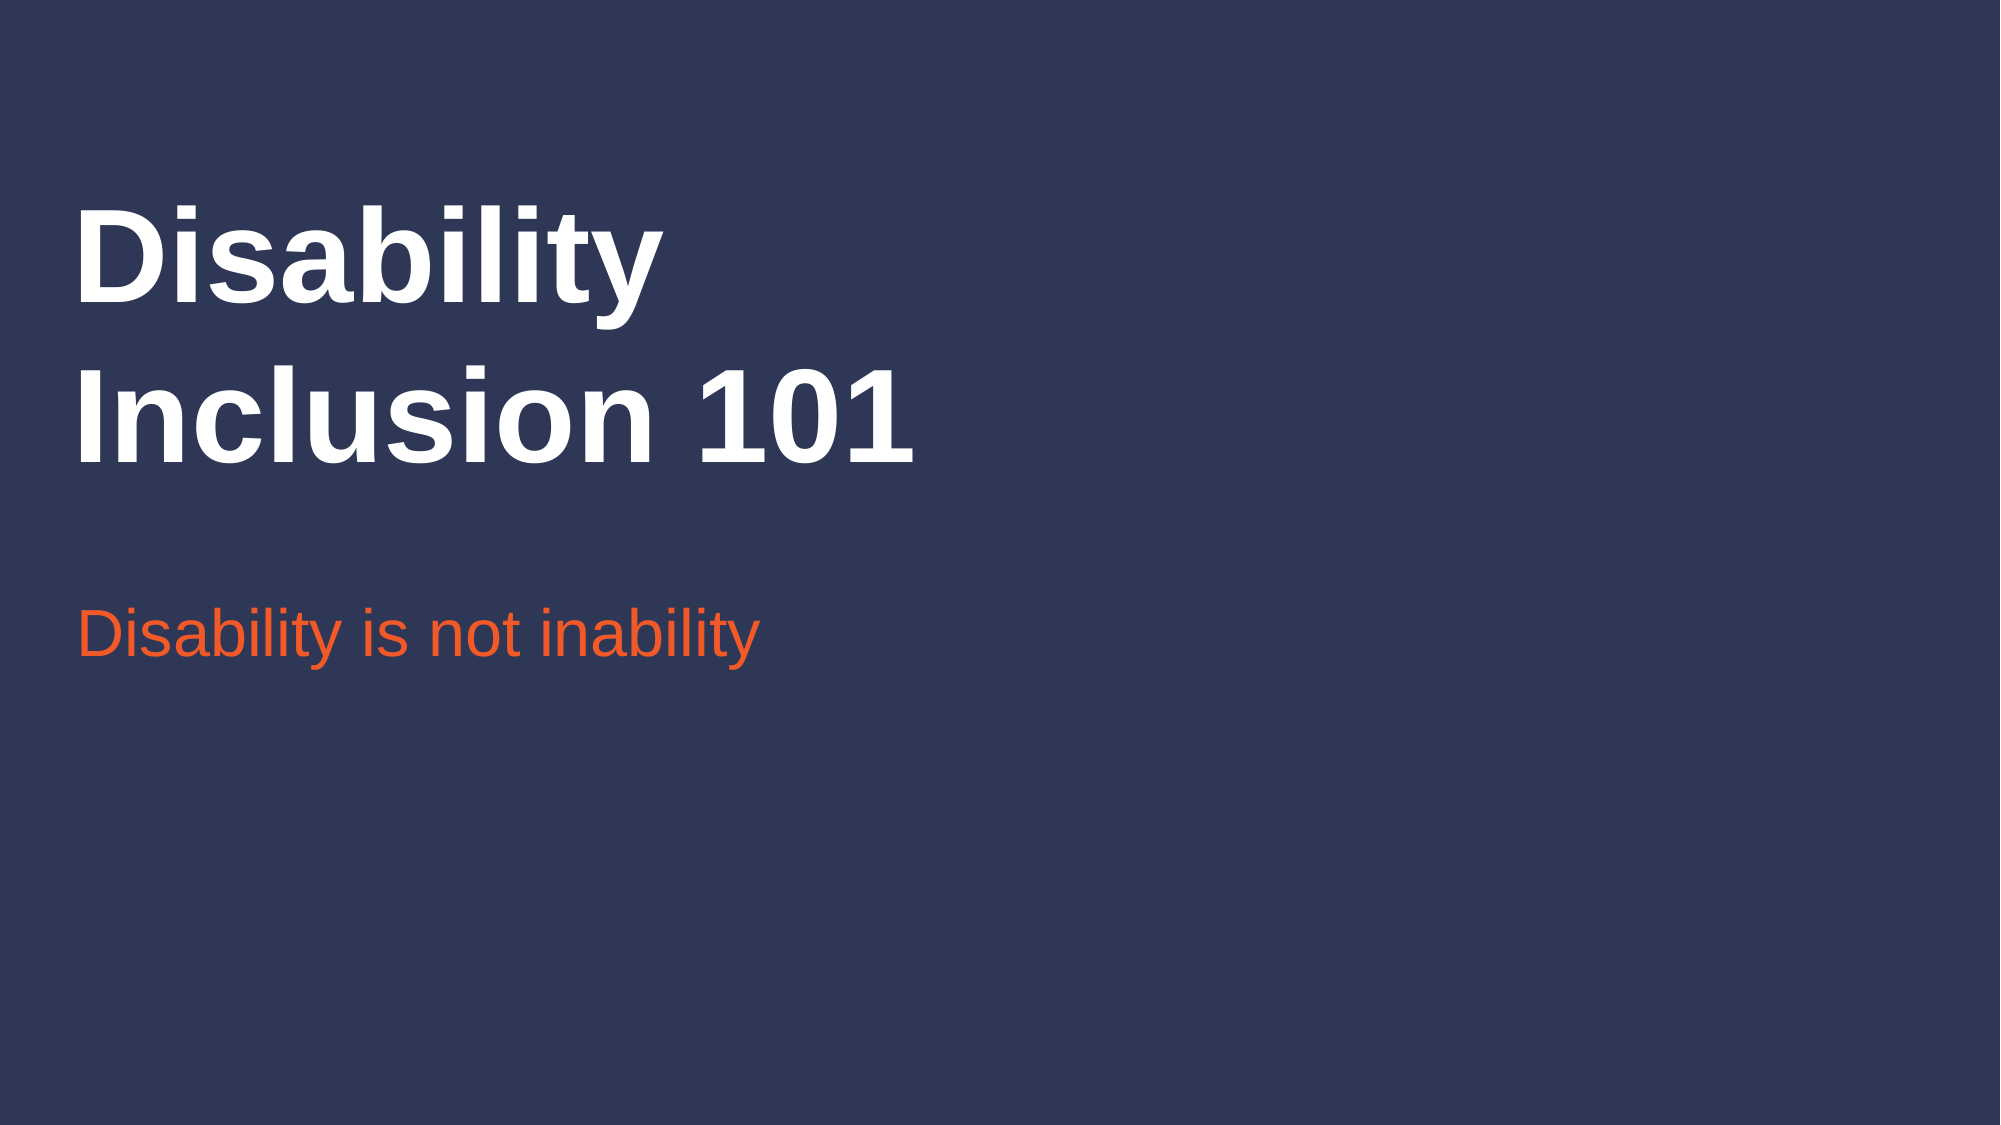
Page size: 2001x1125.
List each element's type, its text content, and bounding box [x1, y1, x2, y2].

title Disability Inclusion 101 [57, 154, 1254, 474]
list Disability is not inability [42, 562, 1768, 809]
